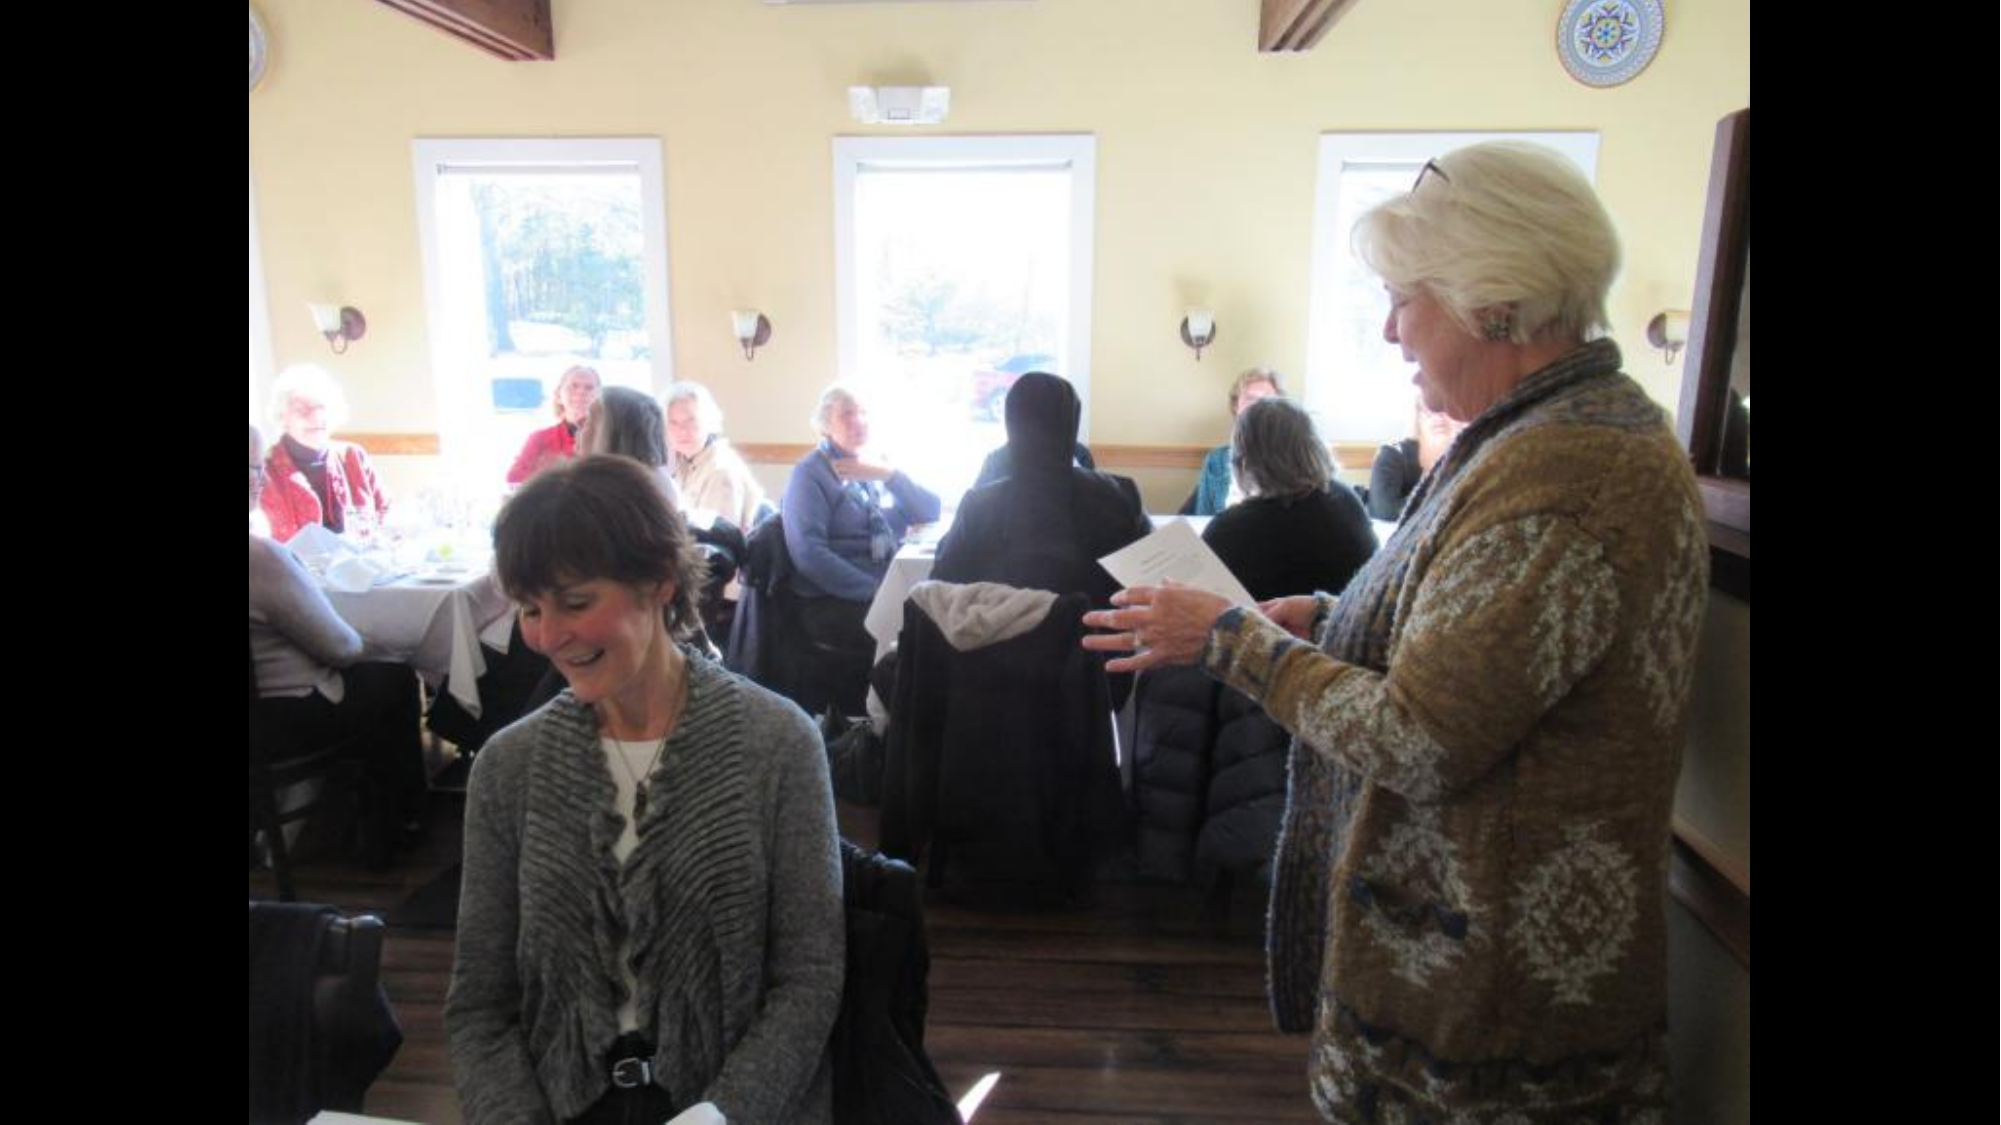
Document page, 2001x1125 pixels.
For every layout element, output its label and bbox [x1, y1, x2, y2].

picture [249, 0, 1750, 1125]
